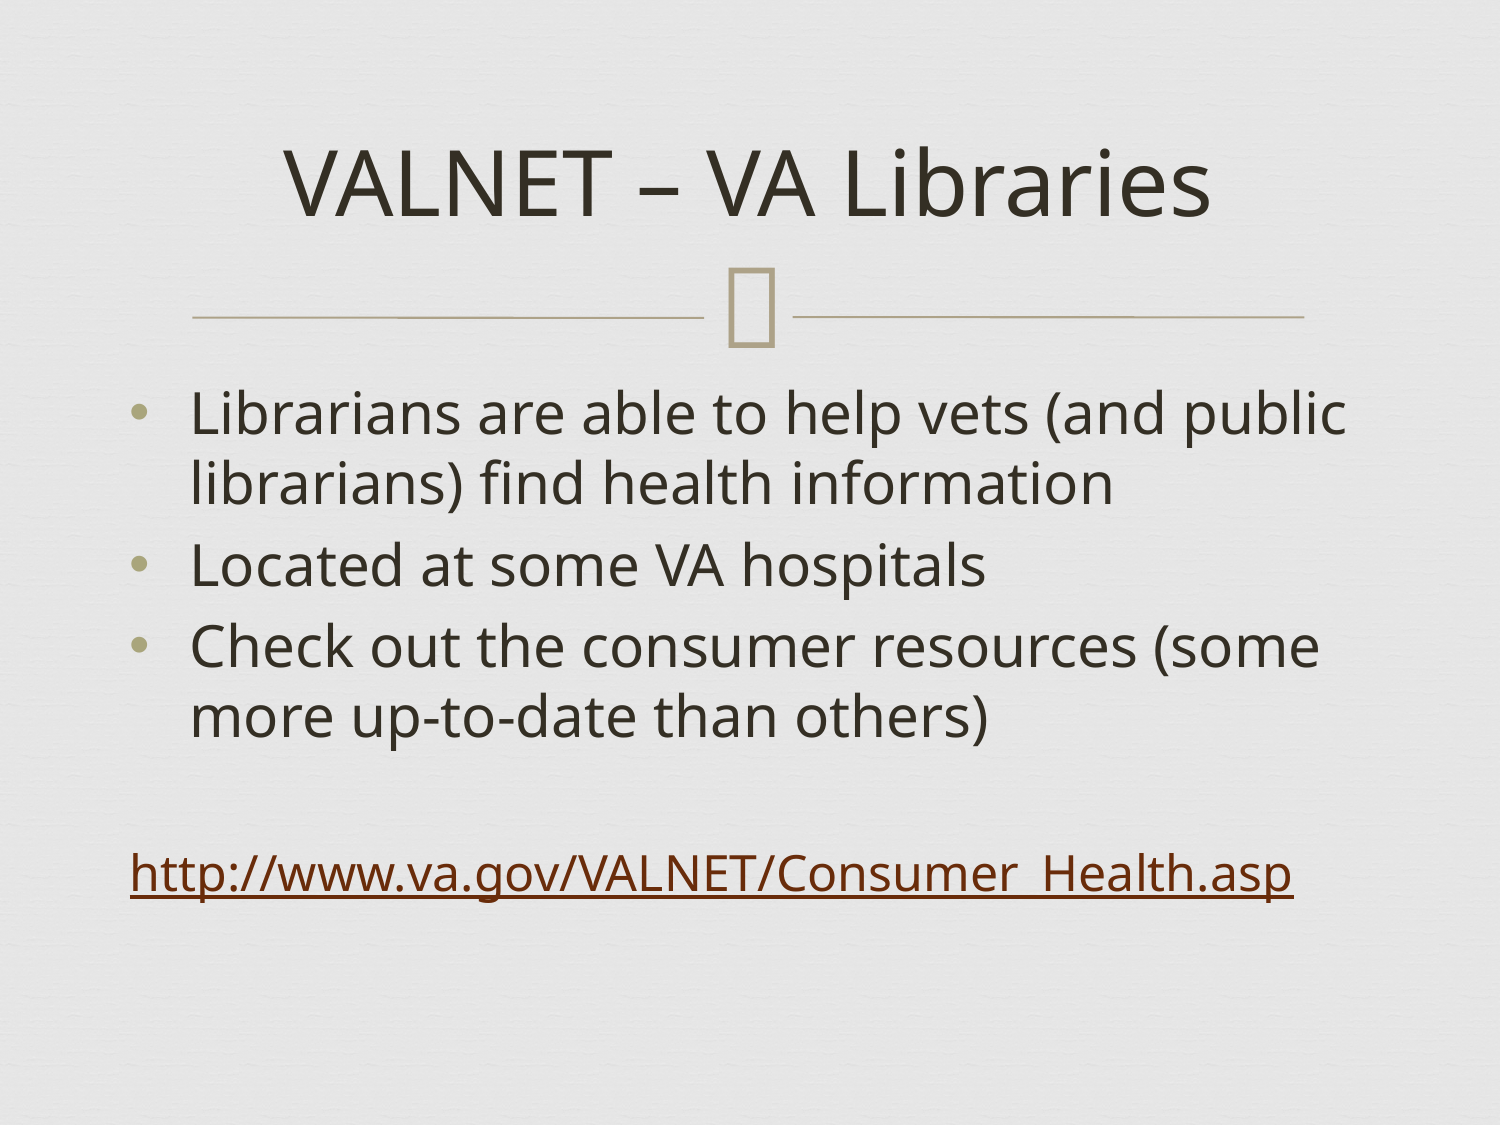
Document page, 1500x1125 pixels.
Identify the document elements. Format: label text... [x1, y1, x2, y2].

title VALNET – VA Libraries [112, 93, 1386, 267]
list Librarians are able to help vets (and public librarians) find health information Located at some VA hospitals Check out the consumer resources (some more up-to-date than others) http://www.va.gov/VALNET/Consumer_Health.asp [114, 368, 1386, 1005]
